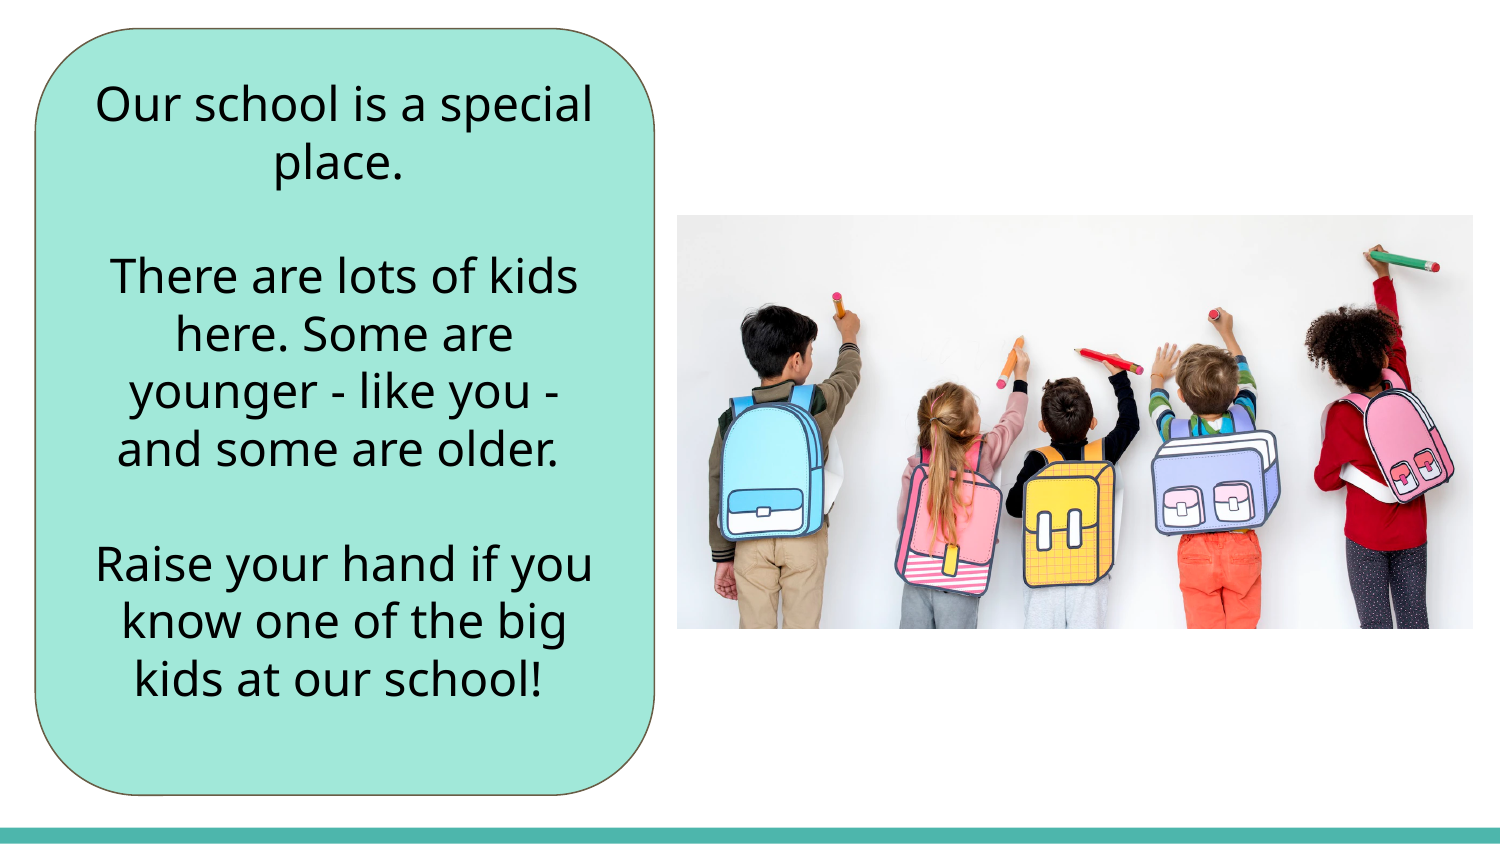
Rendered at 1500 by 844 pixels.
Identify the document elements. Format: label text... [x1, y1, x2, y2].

text_box Our school is a special place. There are lots of kids here. Some are younger - like you - and some are older. Raise your hand if you know one of the big kids at our school! [35, 28, 655, 796]
picture [676, 215, 1473, 629]
